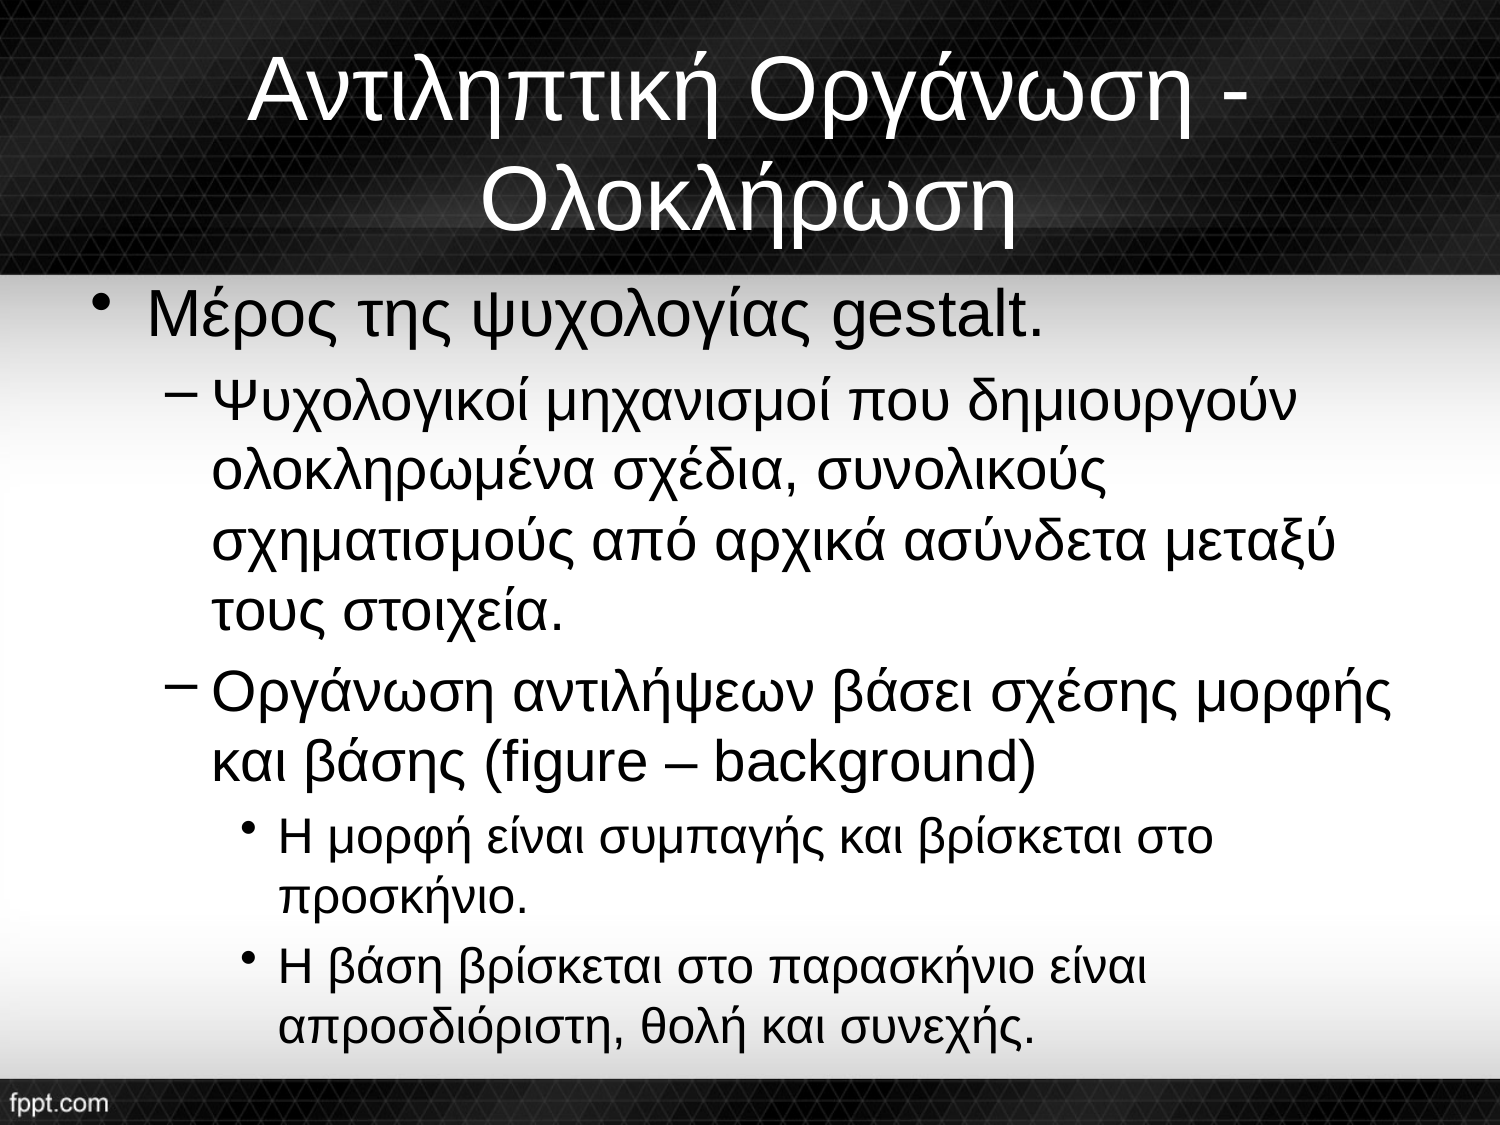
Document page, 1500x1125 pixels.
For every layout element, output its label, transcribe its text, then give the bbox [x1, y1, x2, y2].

picture [0, 0, 1500, 1125]
title Αντιληπτική Οργάνωση - Ολοκλήρωση [74, 44, 1426, 233]
list Μέρος της ψυχολογίας gestalt. Ψυχολογικοί μηχανισμοί που δημιουργούν ολοκληρωμένα σχέδια, συνολικούς σχηματισμούς από αρχικά ασύνδετα μεταξύ τους στοιχεία. Οργάνωση αντιλήψεων βάσει σχέσης μορφής και βάσης (figure – background) Η μορφή είναι συμπαγής και βρίσκεται στο προσκήνιο. Η βάση βρίσκεται στο παρασκήνιο είναι απροσδιόριστη, θολή και συνεχής. [74, 262, 1426, 1006]
